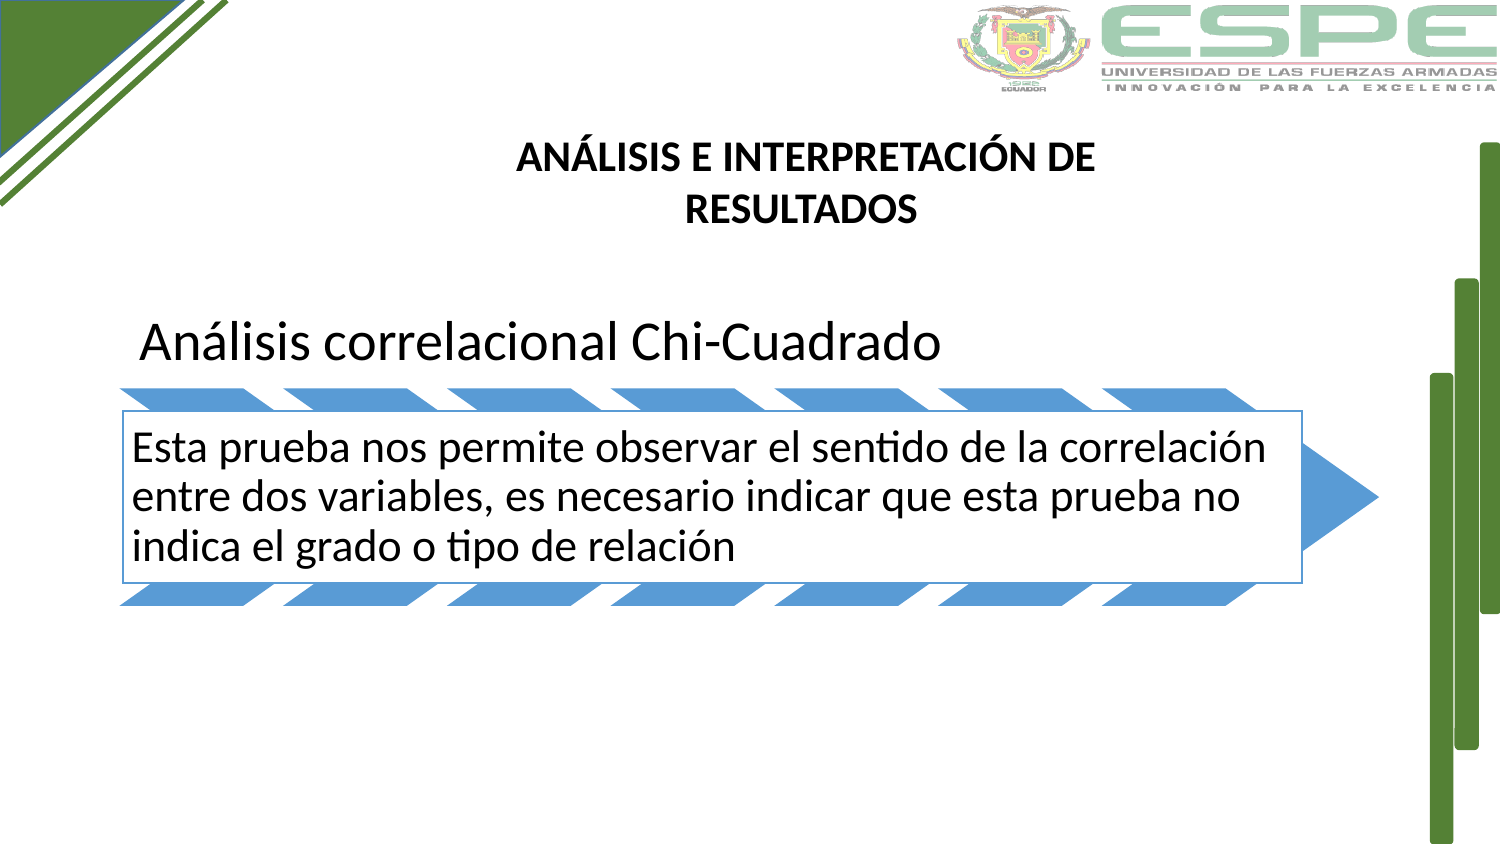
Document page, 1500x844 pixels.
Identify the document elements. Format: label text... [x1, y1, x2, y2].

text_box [122, 283, 1378, 606]
picture [925, 0, 1500, 111]
text_box [1455, 279, 1478, 750]
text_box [0, 0, 227, 205]
text_box [1430, 373, 1453, 844]
text_box [1480, 143, 1500, 614]
text_box ANÁLISIS E INTERPRETACIÓN DE RESULTADOS [287, 121, 1213, 238]
